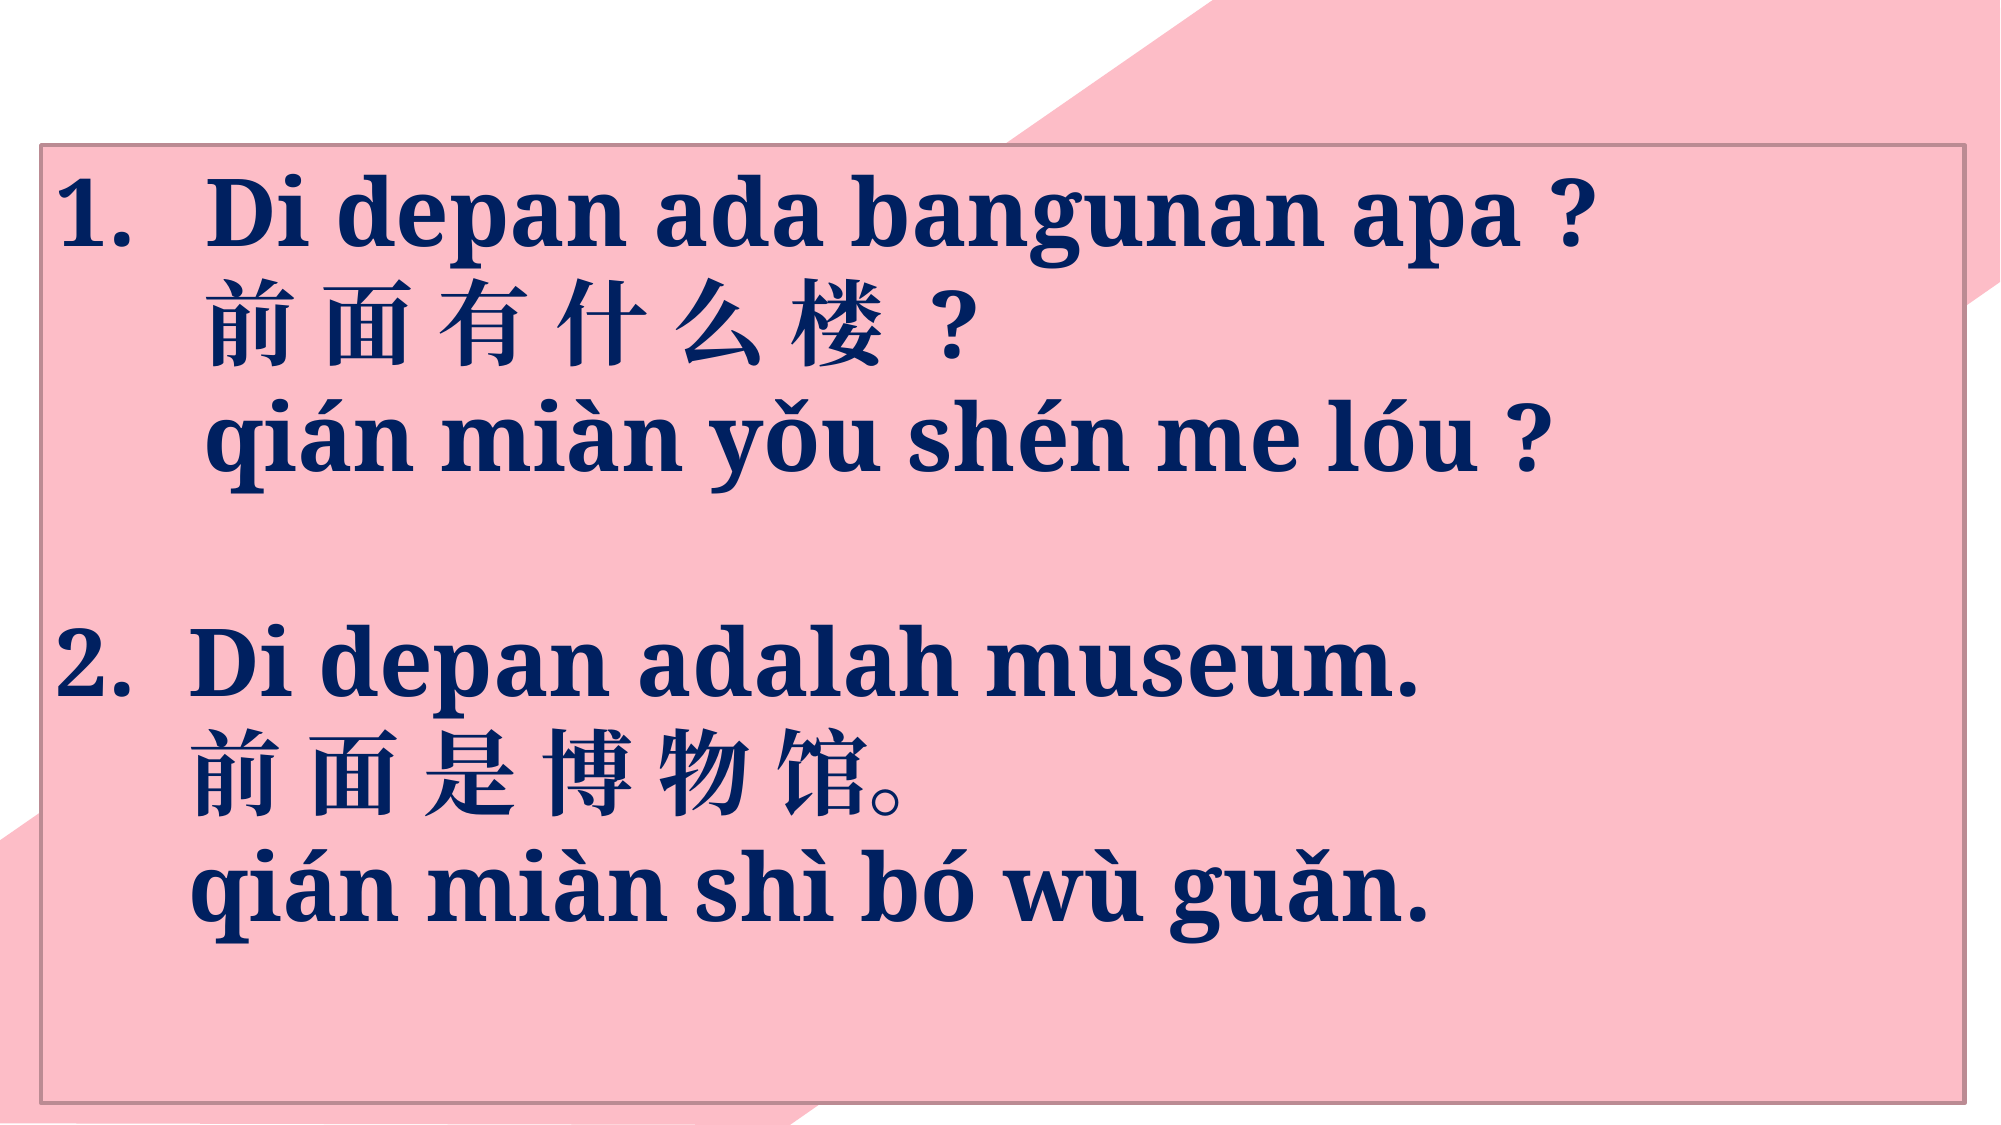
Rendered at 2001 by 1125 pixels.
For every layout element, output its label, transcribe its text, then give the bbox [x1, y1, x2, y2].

picture [123, 458, 993, 755]
text_box Di depan ada bangunan apa ? 前 面 有 什 么 楼 ? qián miàn yǒu shén me lóu ? Di depan adalah museum. 前 面 是 博 物 馆。 qián miàn shì bó wù guǎn. [39, 143, 1967, 1105]
